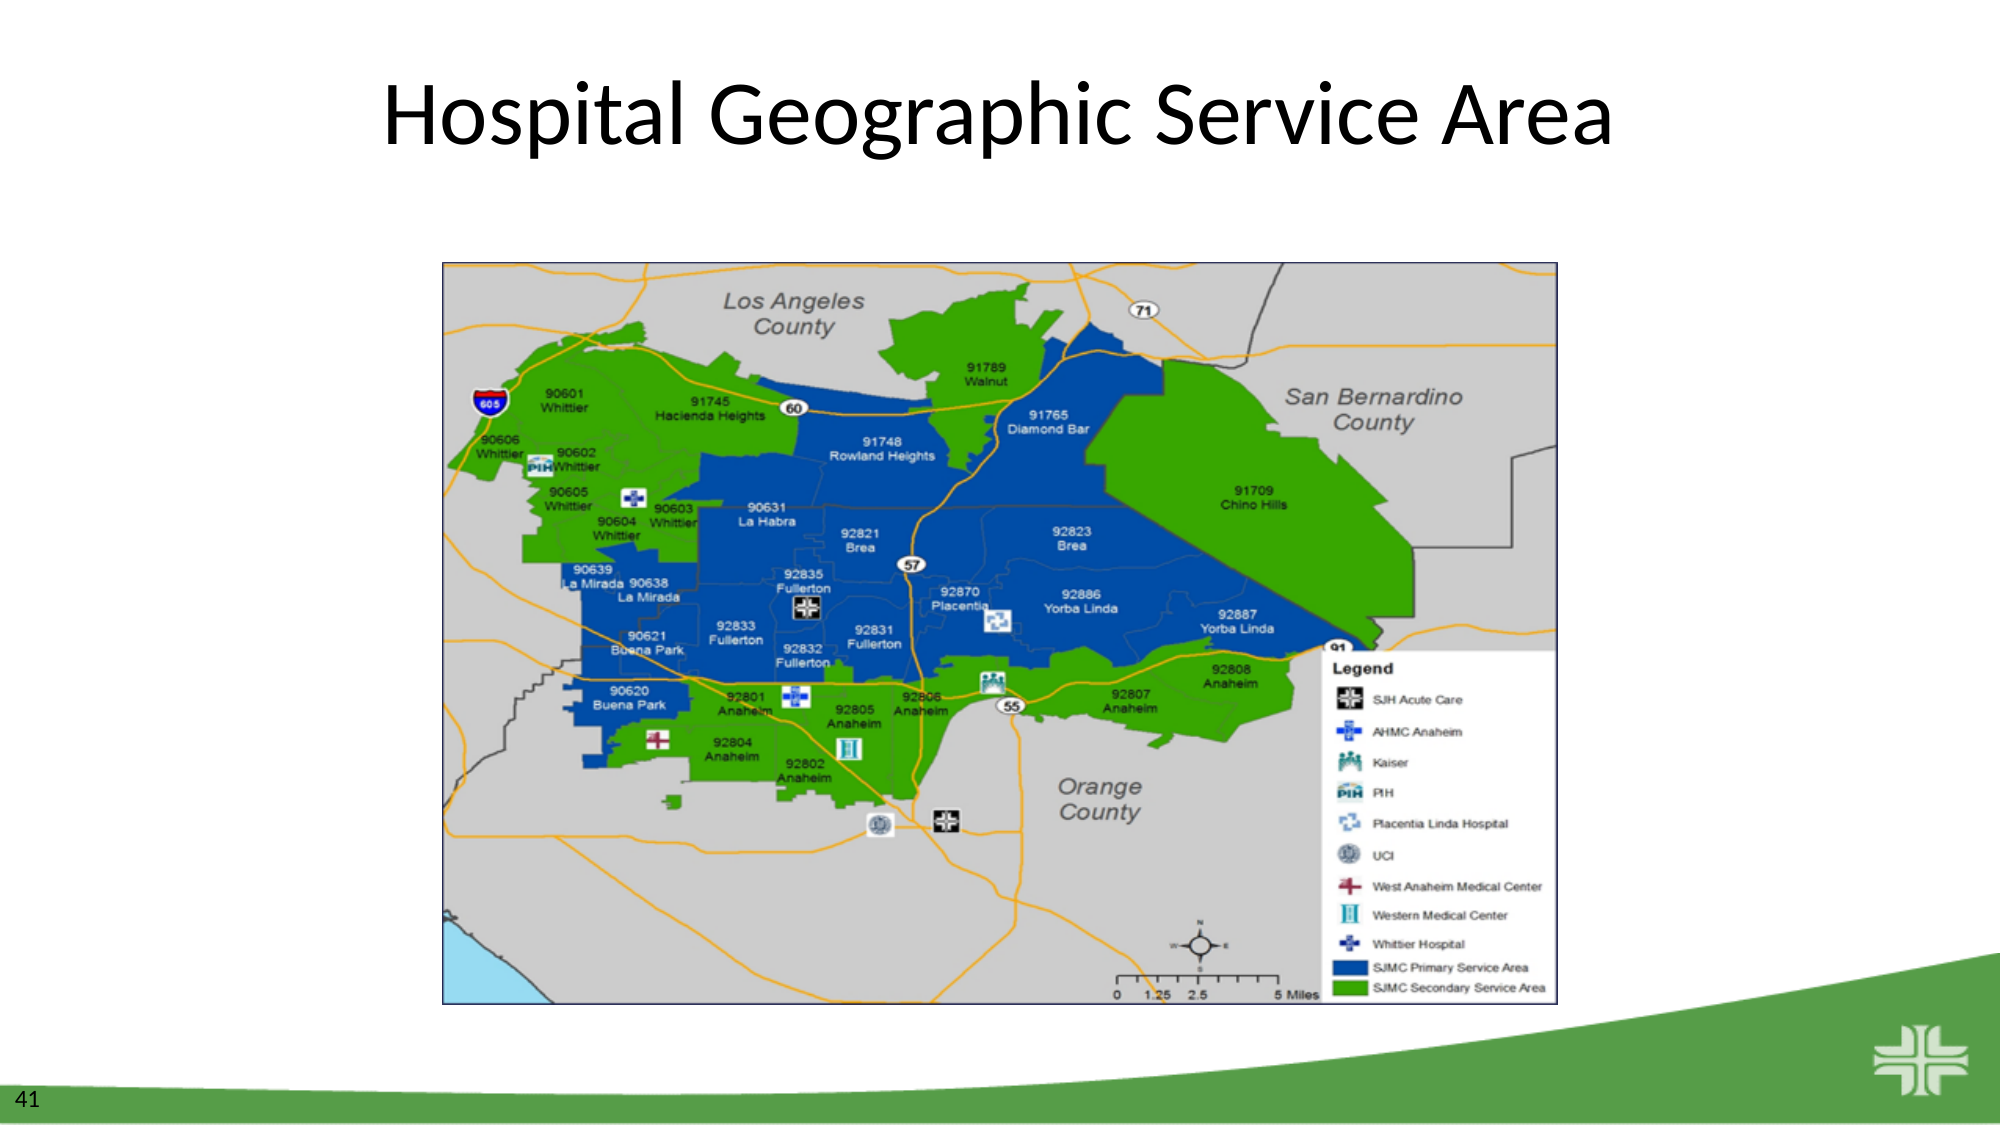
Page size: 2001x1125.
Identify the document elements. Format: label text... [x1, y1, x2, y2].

picture [0, 953, 2000, 1125]
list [442, 262, 1558, 1006]
title Hospital Geographic Service Area [99, 45, 1900, 233]
